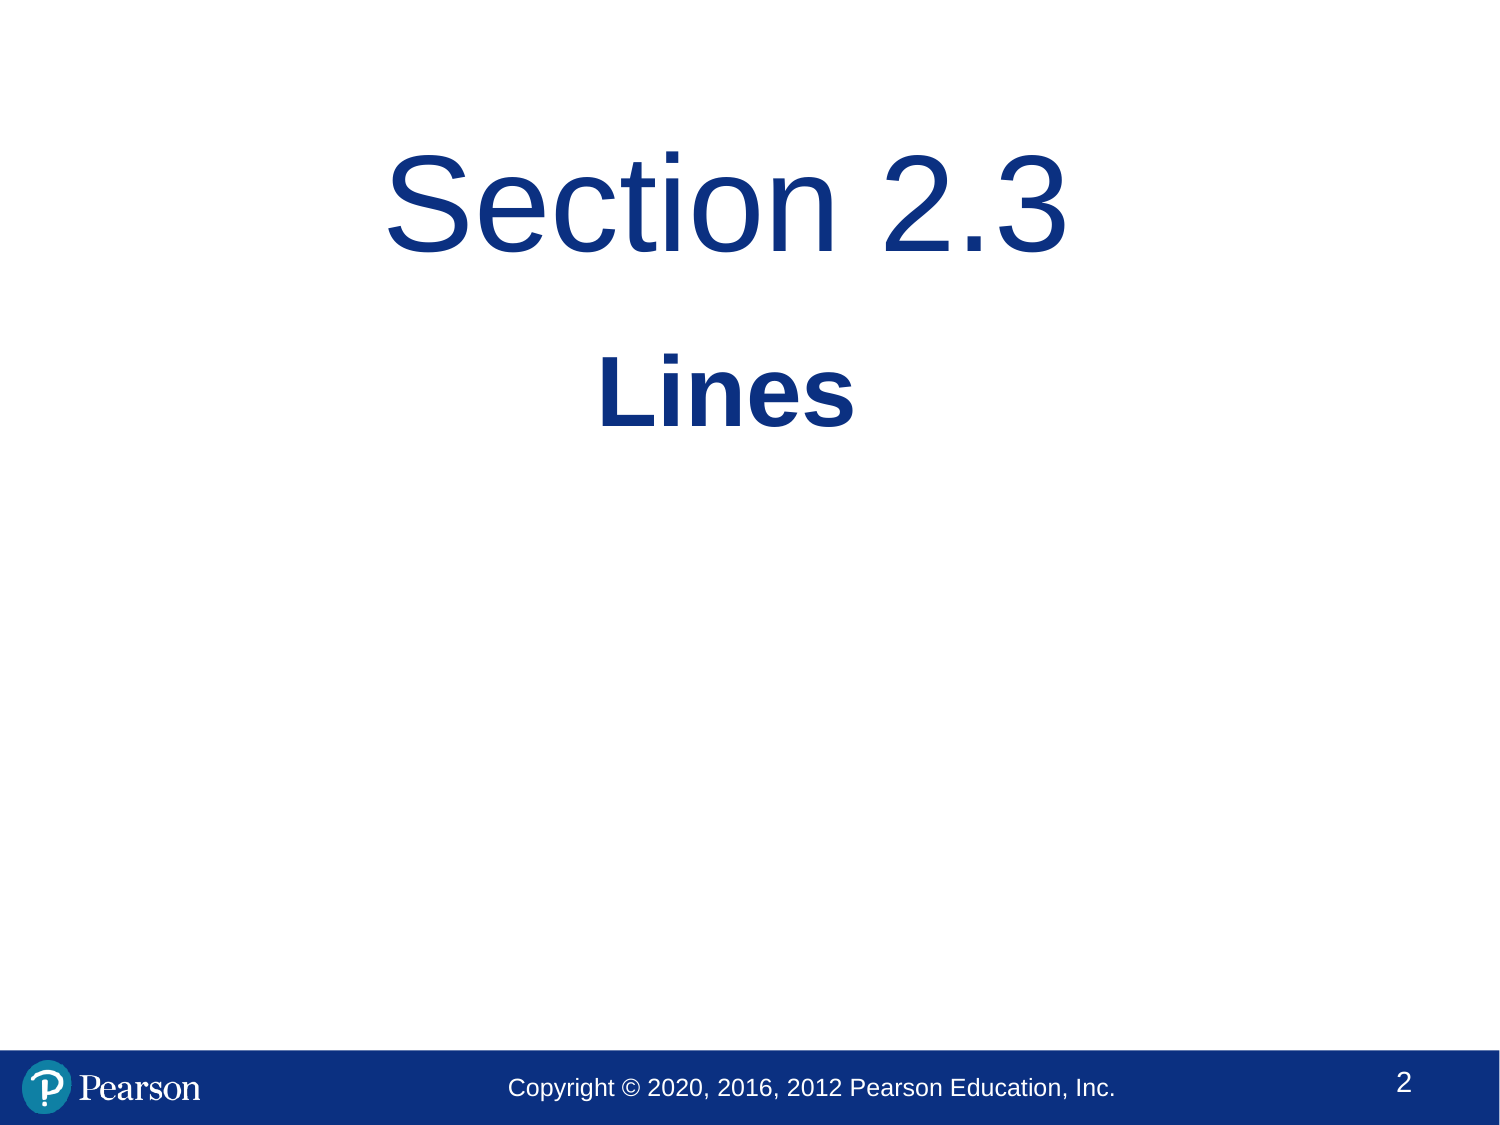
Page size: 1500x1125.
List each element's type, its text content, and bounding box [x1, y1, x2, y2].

picture [22, 1060, 200, 1114]
text_box Section 2.3 [56, 113, 1398, 303]
text_box Lines [56, 326, 1398, 1047]
